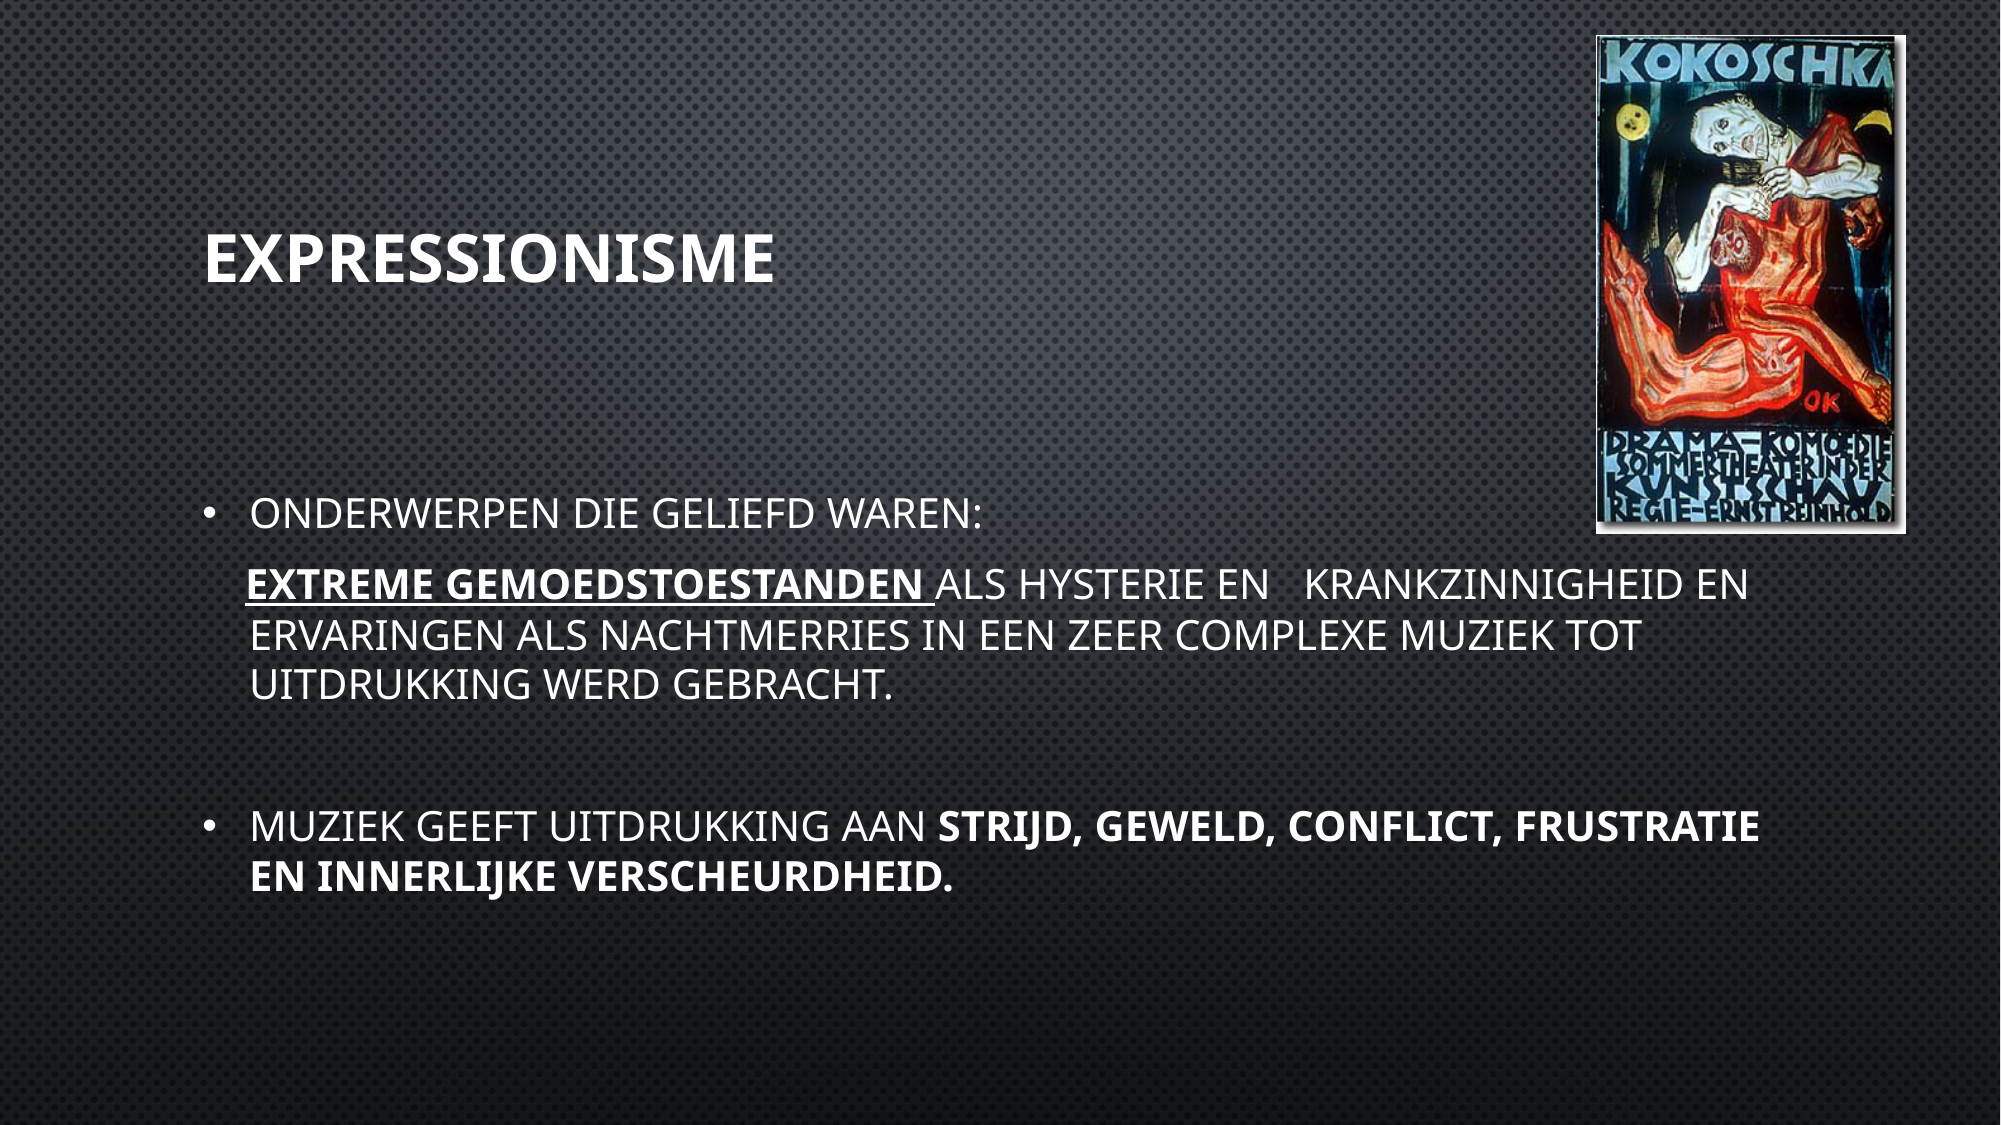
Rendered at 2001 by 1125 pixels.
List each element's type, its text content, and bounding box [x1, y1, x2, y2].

list Onderwerpen die geliefd waren: extreme gemoedstoestanden als hysterie en krankzinnigheid en ervaringen als nachtmerries in een zeer complexe muziek tot uitdrukking werd gebracht. Muziek geeft uitdrukking aan strijd, geweld, conflict, frustratie en innerlijke verscheurdheid. [187, 437, 1813, 950]
picture [1595, 35, 1906, 535]
title Expressionisme [187, 99, 1595, 413]
